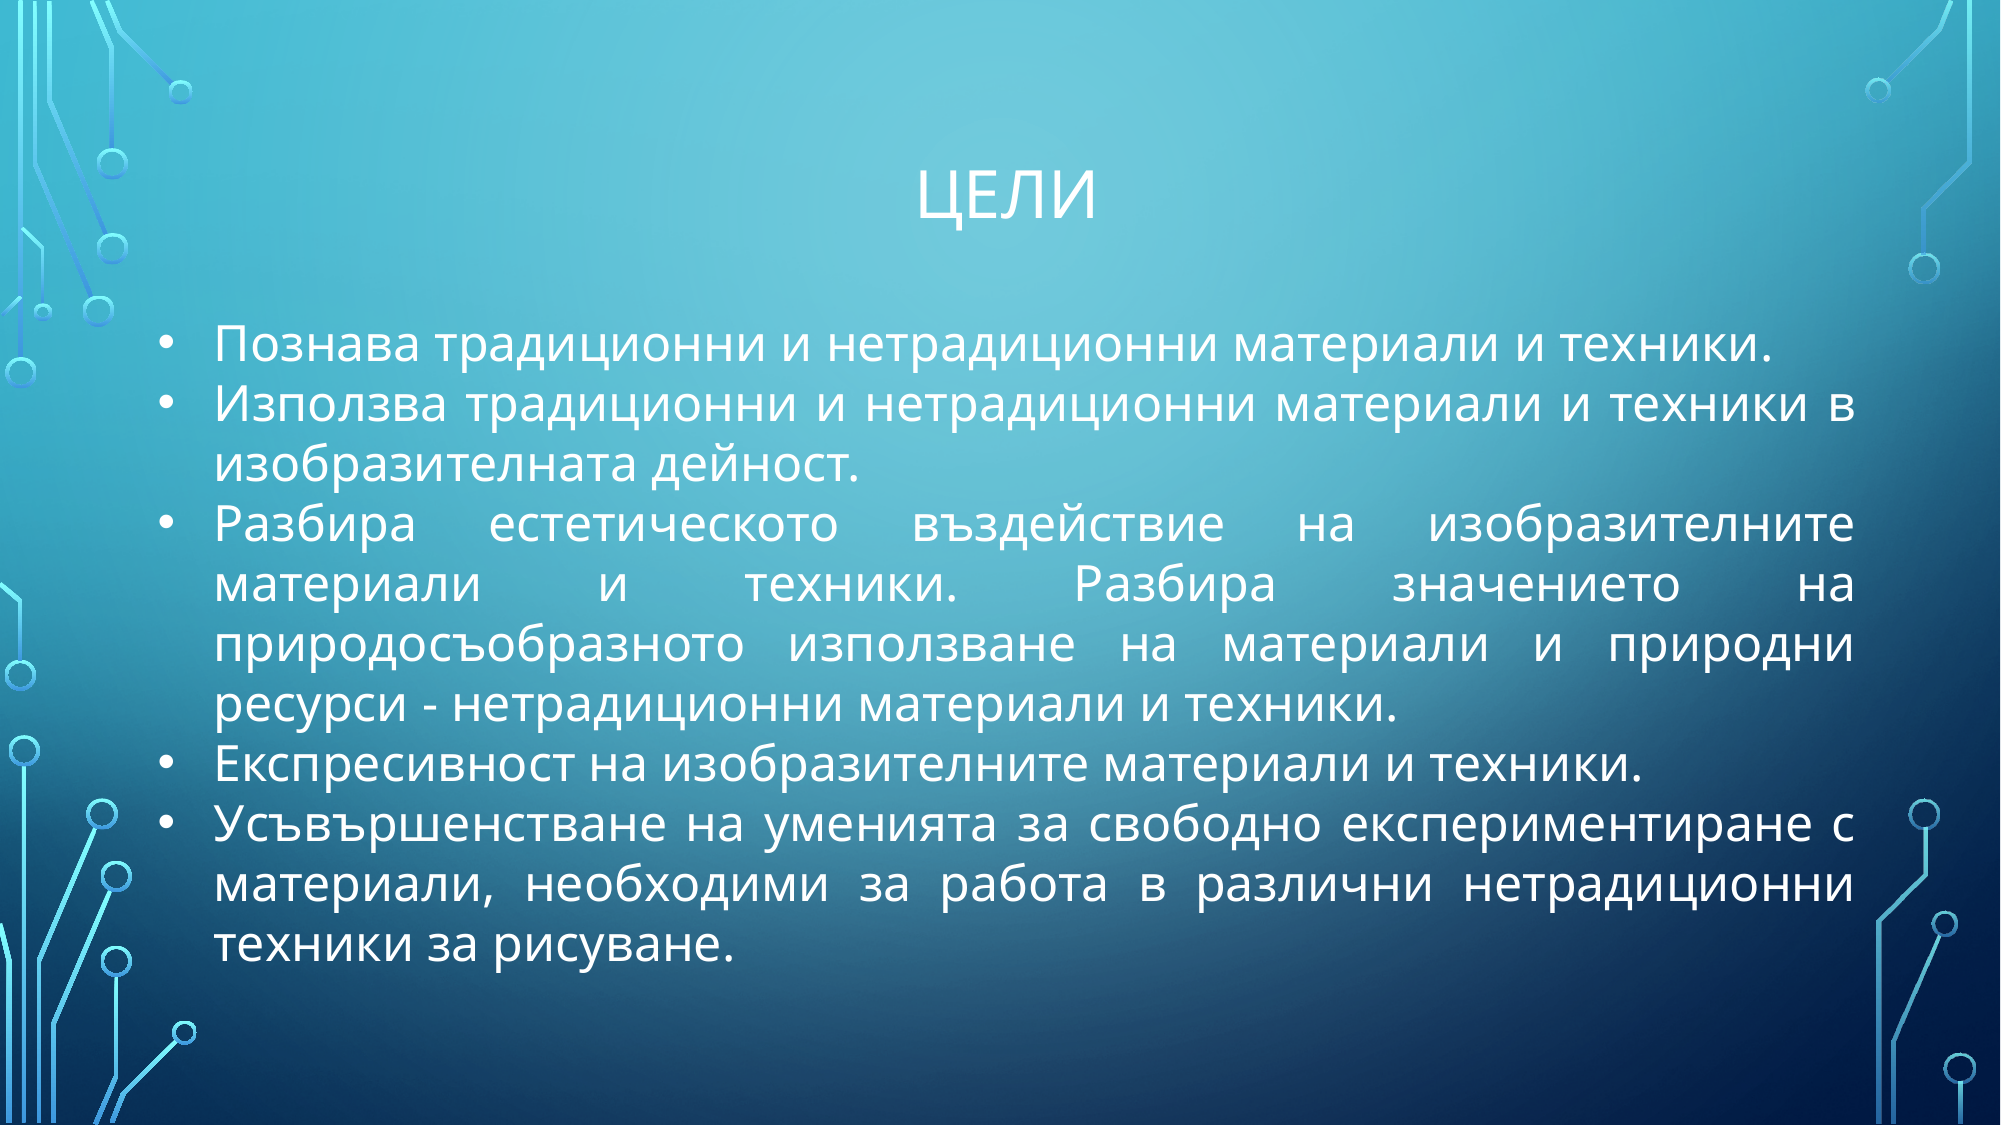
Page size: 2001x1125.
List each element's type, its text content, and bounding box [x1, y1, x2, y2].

text_box ЦЕЛИ Познава традиционни и нетрадиционни материали и техники. Използва традиционни и нетрадиционни материали и техники в изобразителната дейност. Разбира естетическото въздействие на изобразителните материали и техники. Разбира значението на природосъобразното използване на материали и природни ресурси - нетрадиционни материали и техники. Експресивност на изобразителните материали и техники. Усъвършенстване на уменията за свободно експериментиране с материали, необходими за работа в различни нетрадиционни техники за рисуване. [142, 144, 1872, 1125]
